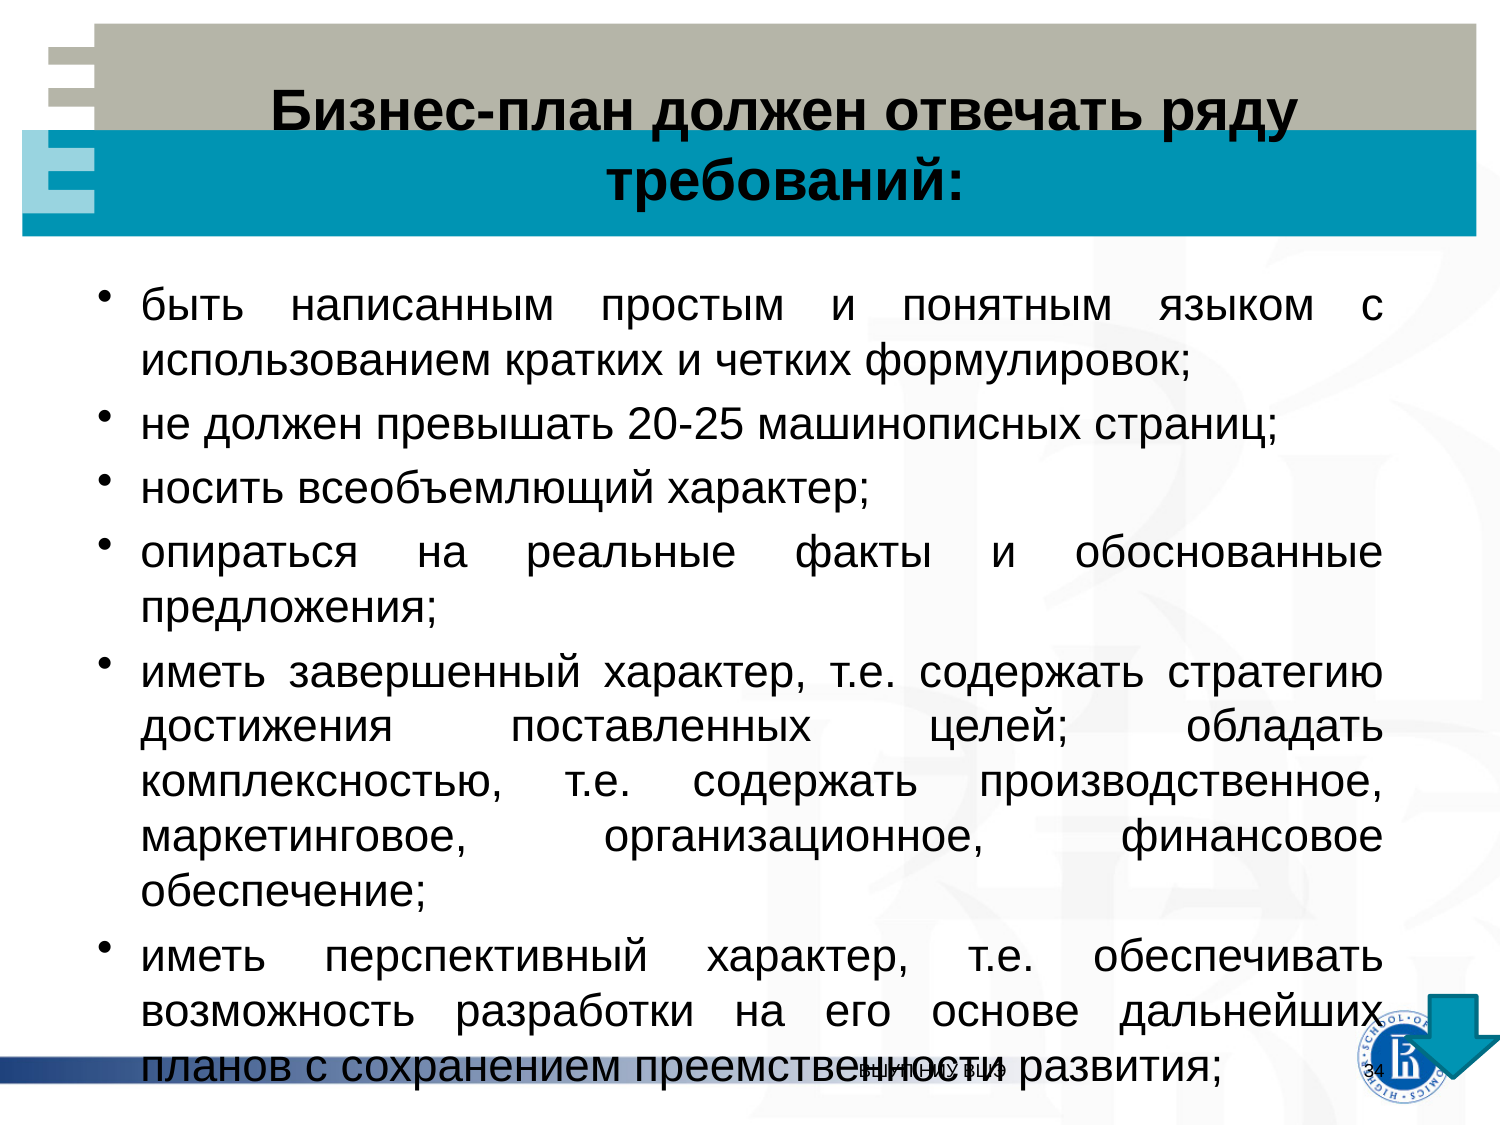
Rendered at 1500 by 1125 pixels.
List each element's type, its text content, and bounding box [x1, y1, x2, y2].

slide_number 34 [1328, 1058, 1400, 1082]
footer ВШУП НИУ ВШЭ [170, 1058, 1022, 1082]
list быть написанным простым и понятным языком с использованием кратких и четких формулировок; не должен превышать 20-25 машинописных страниц; носить всеобъемлющий характер; опираться на реальные факты и обоснованные предложения; иметь завершенный характер, т.е. содержать стратегию достижения поставленных целей; обладать комплексностью, т.е. содержать производственное, маркетинговое, организационное, финансовое обеспечение; иметь перспективный характер, т.е. обеспечивать возможность разработки на его основе дальнейших планов с сохранением преемственности развития; [81, 266, 1400, 1024]
picture [0, 0, 1500, 1125]
text_box [1404, 993, 1500, 1080]
title Бизнес-план должен отвечать ряду требований: [170, 64, 1400, 224]
